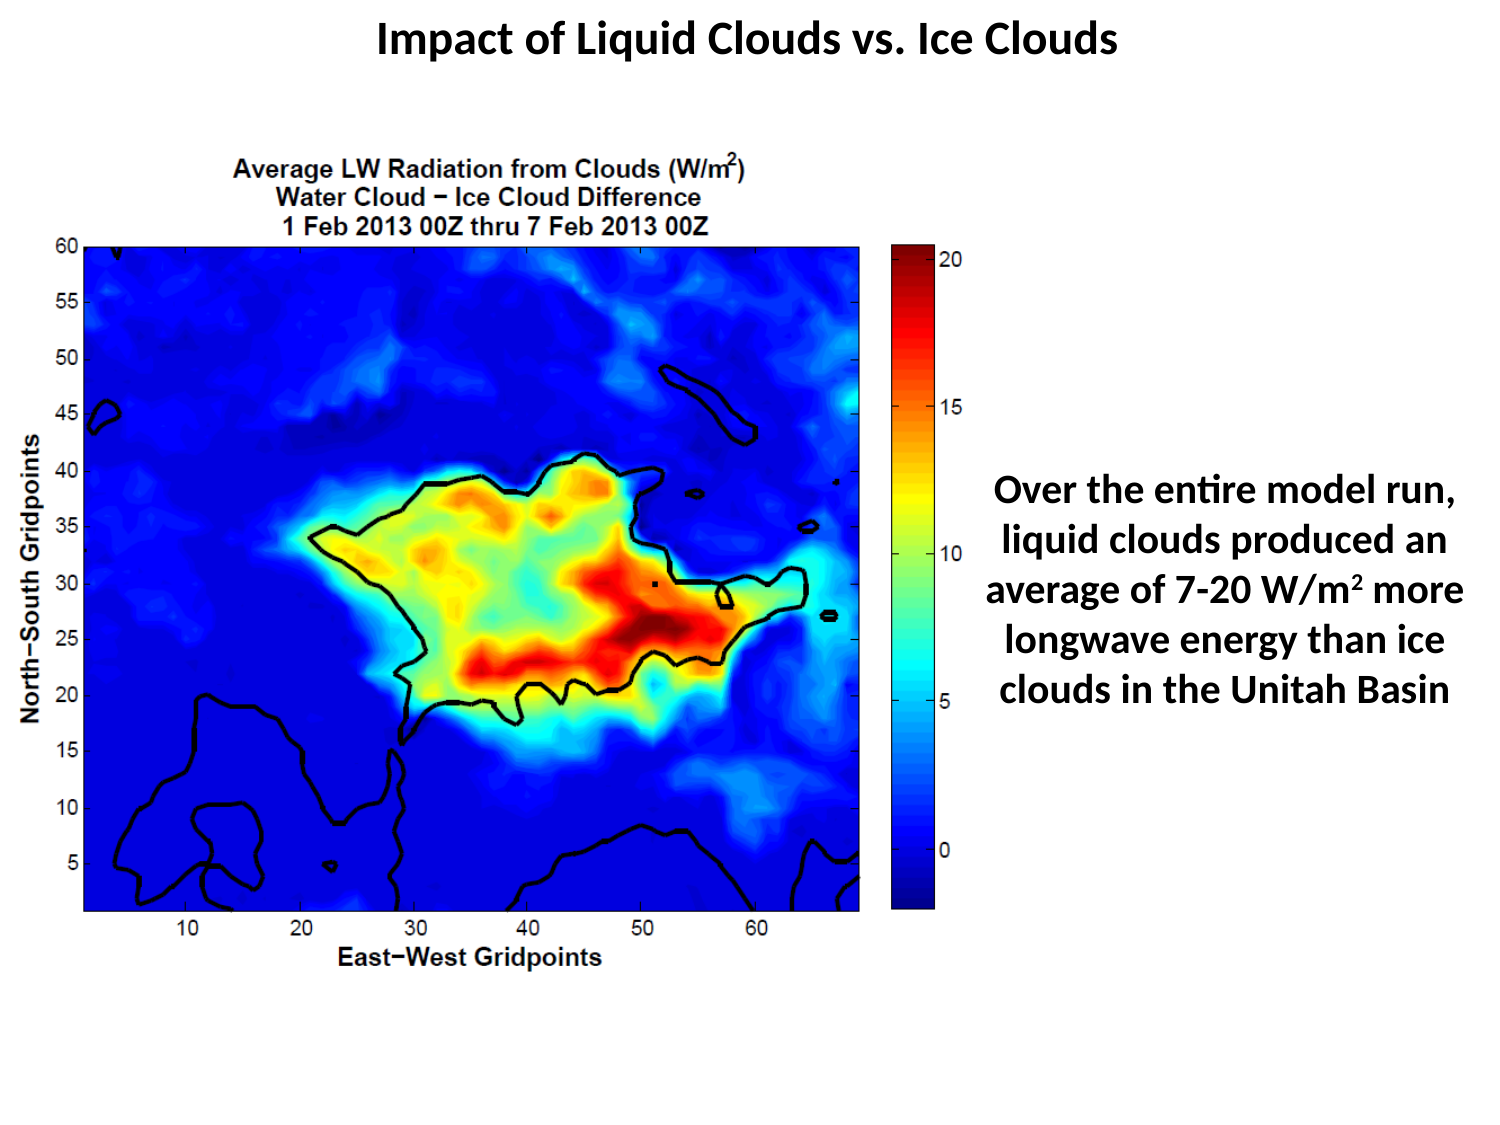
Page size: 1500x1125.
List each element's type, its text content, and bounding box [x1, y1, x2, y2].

text_box Impact of Liquid Clouds vs. Ice Clouds [40, 0, 1456, 70]
text_box Over the entire model run, liquid clouds produced an average of 7-20 W/m2 more longwave energy than ice clouds in the Unitah Basin [983, 455, 1500, 718]
picture [0, 135, 979, 976]
